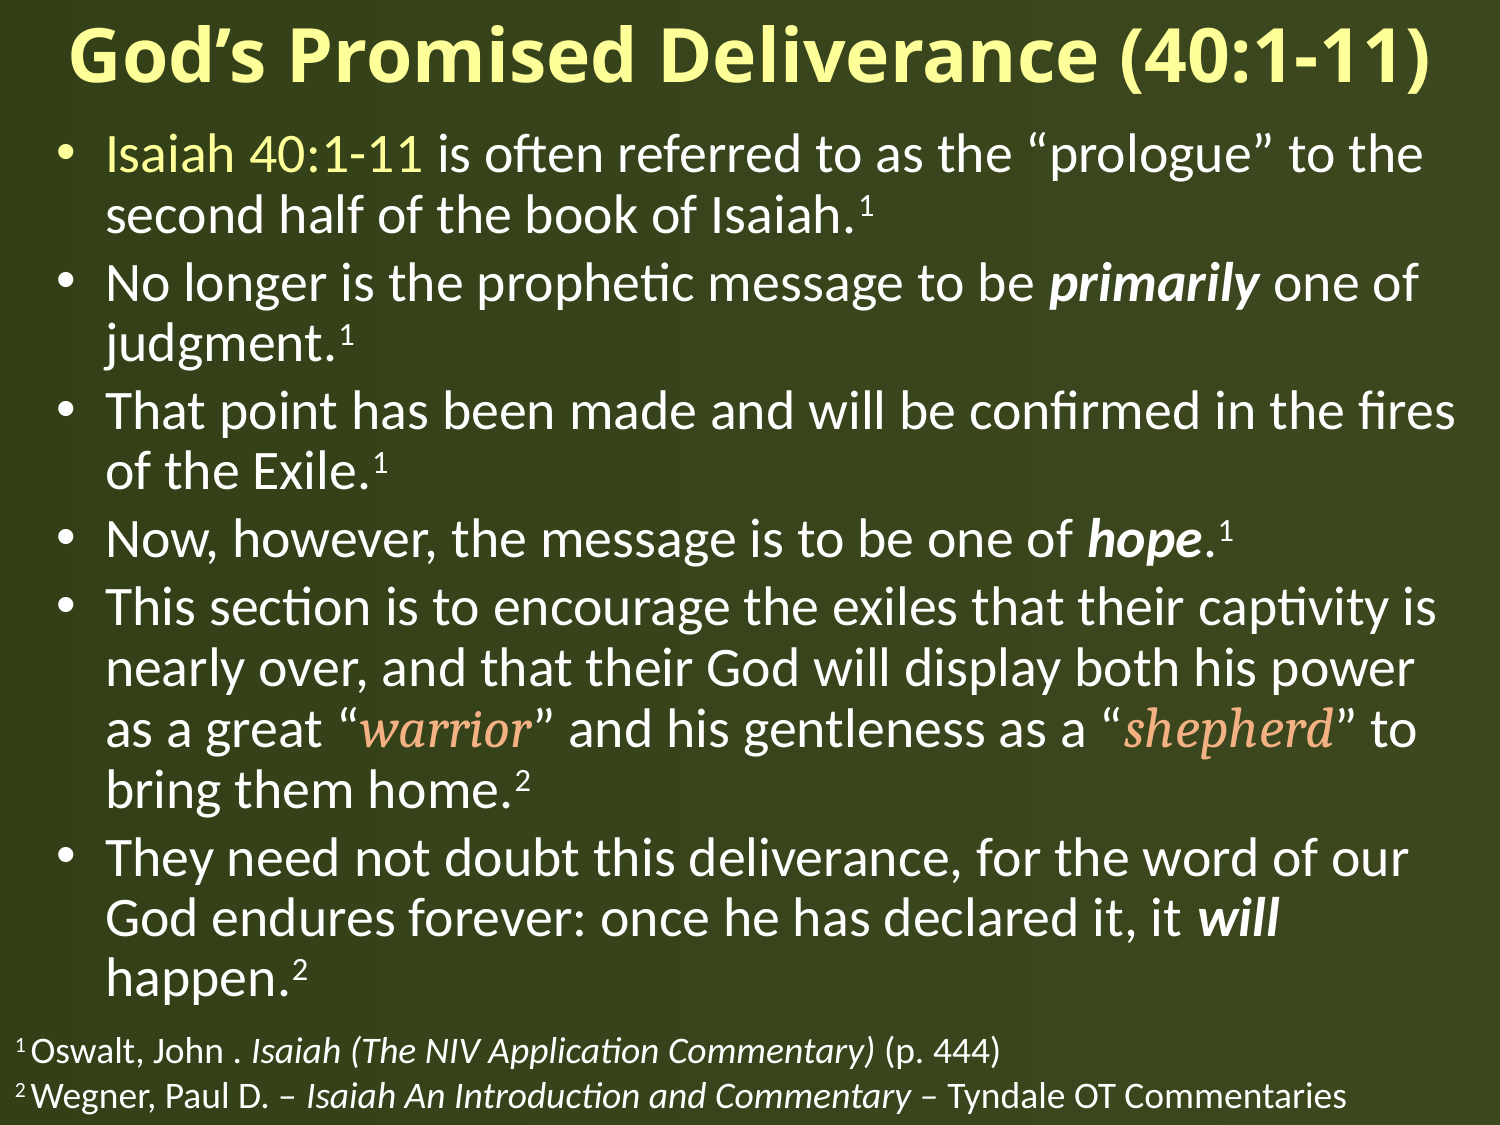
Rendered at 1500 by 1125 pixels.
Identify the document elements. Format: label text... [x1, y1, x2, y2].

text_box 1 Oswalt, John . Isaiah (The NIV Application Commentary) (p. 444) 2 Wegner, Paul D. – Isaiah An Introduction and Commentary – Tyndale OT Commentaries [0, 1019, 1500, 1124]
title God’s Promised Deliverance (40:1-11) [0, 0, 1500, 118]
list Isaiah 40:1-11 is often referred to as the “prologue” to the second half of the book of Isaiah.1 No longer is the prophetic message to be primarily one of judgment.1 That point has been made and will be confirmed in the fires of the Exile.1 Now, however, the message is to be one of hope.1 This section is to encourage the exiles that their captivity is nearly over, and that their God will display both his power as a great “warrior” and his gentleness as a “shepherd” to bring them home.2 They need not doubt this deliverance, for the word of our God endures forever: once he has declared it, it will happen.2 [8, 117, 1479, 1019]
